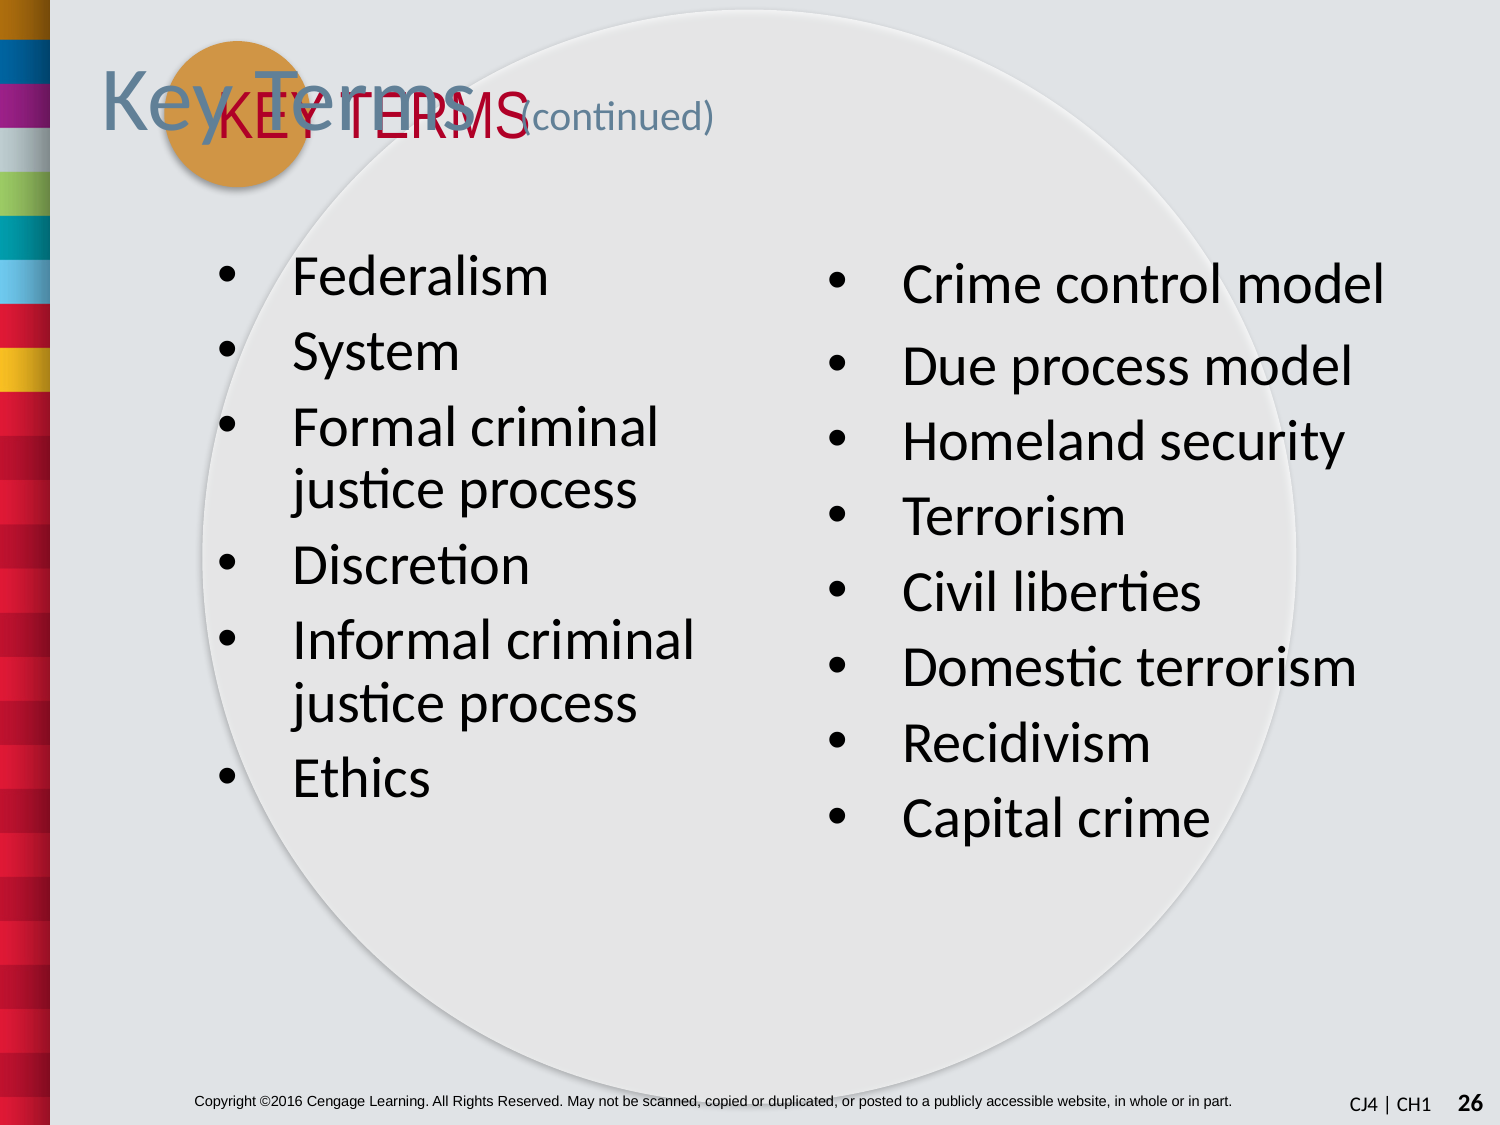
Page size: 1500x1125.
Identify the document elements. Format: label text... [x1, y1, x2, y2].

list Federalism System Formal criminal justice process Discretion Informal criminal justice process Ethics [202, 237, 788, 1000]
text_box Crime control model Due process model Homeland security Terrorism Civil liberties Domestic terrorism Recidivism Capital crime [812, 237, 1425, 975]
title Key Terms (continued) [86, 0, 1437, 188]
picture [0, 0, 50, 1125]
